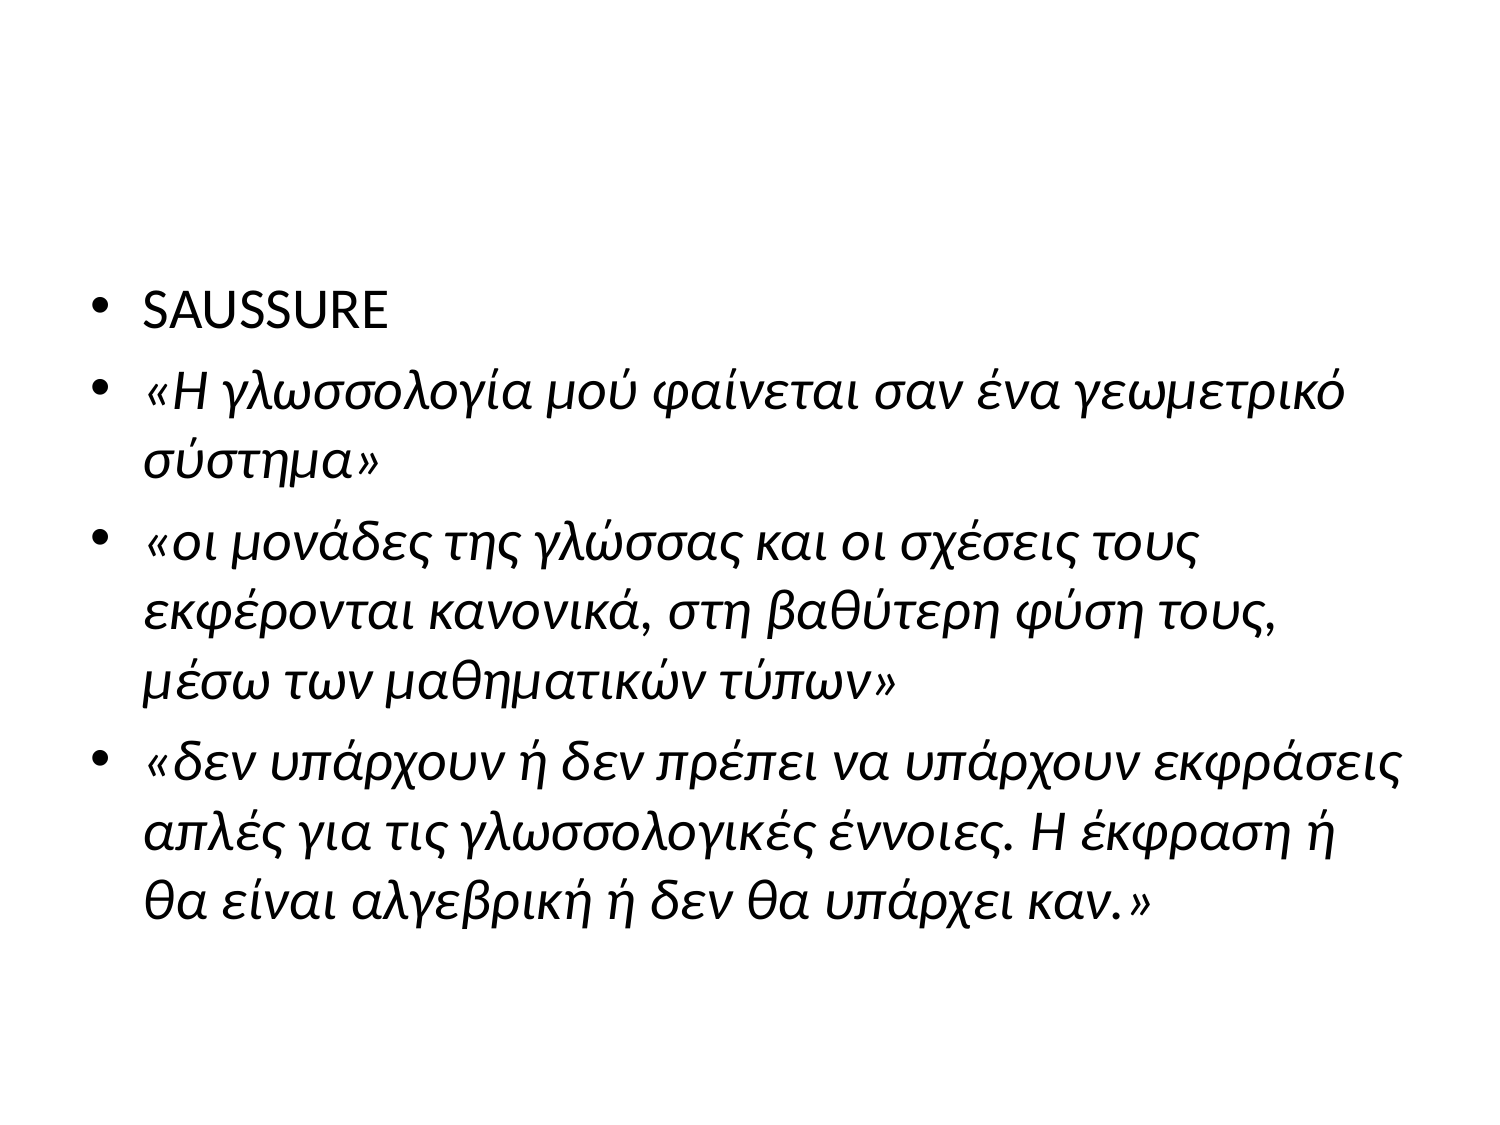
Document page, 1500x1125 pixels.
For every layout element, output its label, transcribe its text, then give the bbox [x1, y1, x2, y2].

list SAUSSURE «Η γλωσσολογία μού φαίνεται σαν ένα γεωμετρικό σύστημα» «οι μονάδες της γλώσσας και οι σχέσεις τους εκφέρονται κανονικά, στη βαθύτερη φύση τους, μέσω των μαθηματικών τύπων» «δεν υπάρχουν ή δεν πρέπει να υπάρχουν εκφράσεις απλές για τις γλωσσολογικές έννοιες. Η έκφραση ή θα είναι αλγεβρική ή δεν θα υπάρχει καν.» [75, 262, 1425, 1005]
